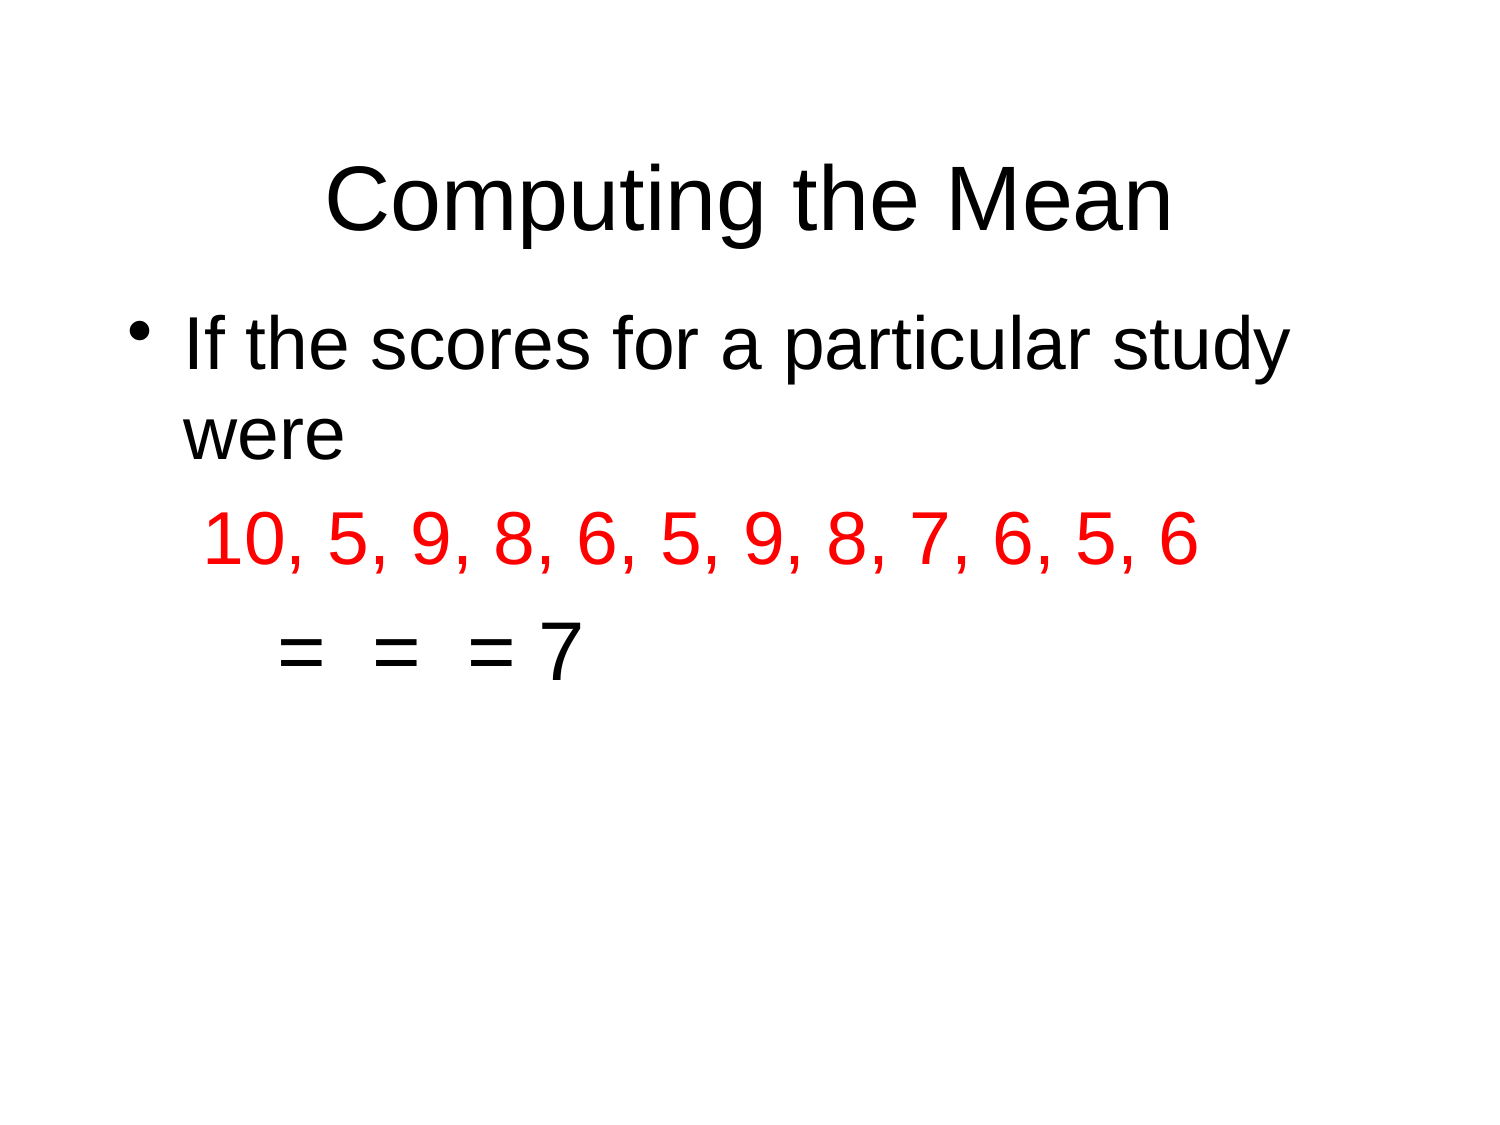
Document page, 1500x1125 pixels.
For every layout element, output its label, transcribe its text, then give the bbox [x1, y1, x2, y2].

title Computing the Mean [112, 99, 1388, 288]
